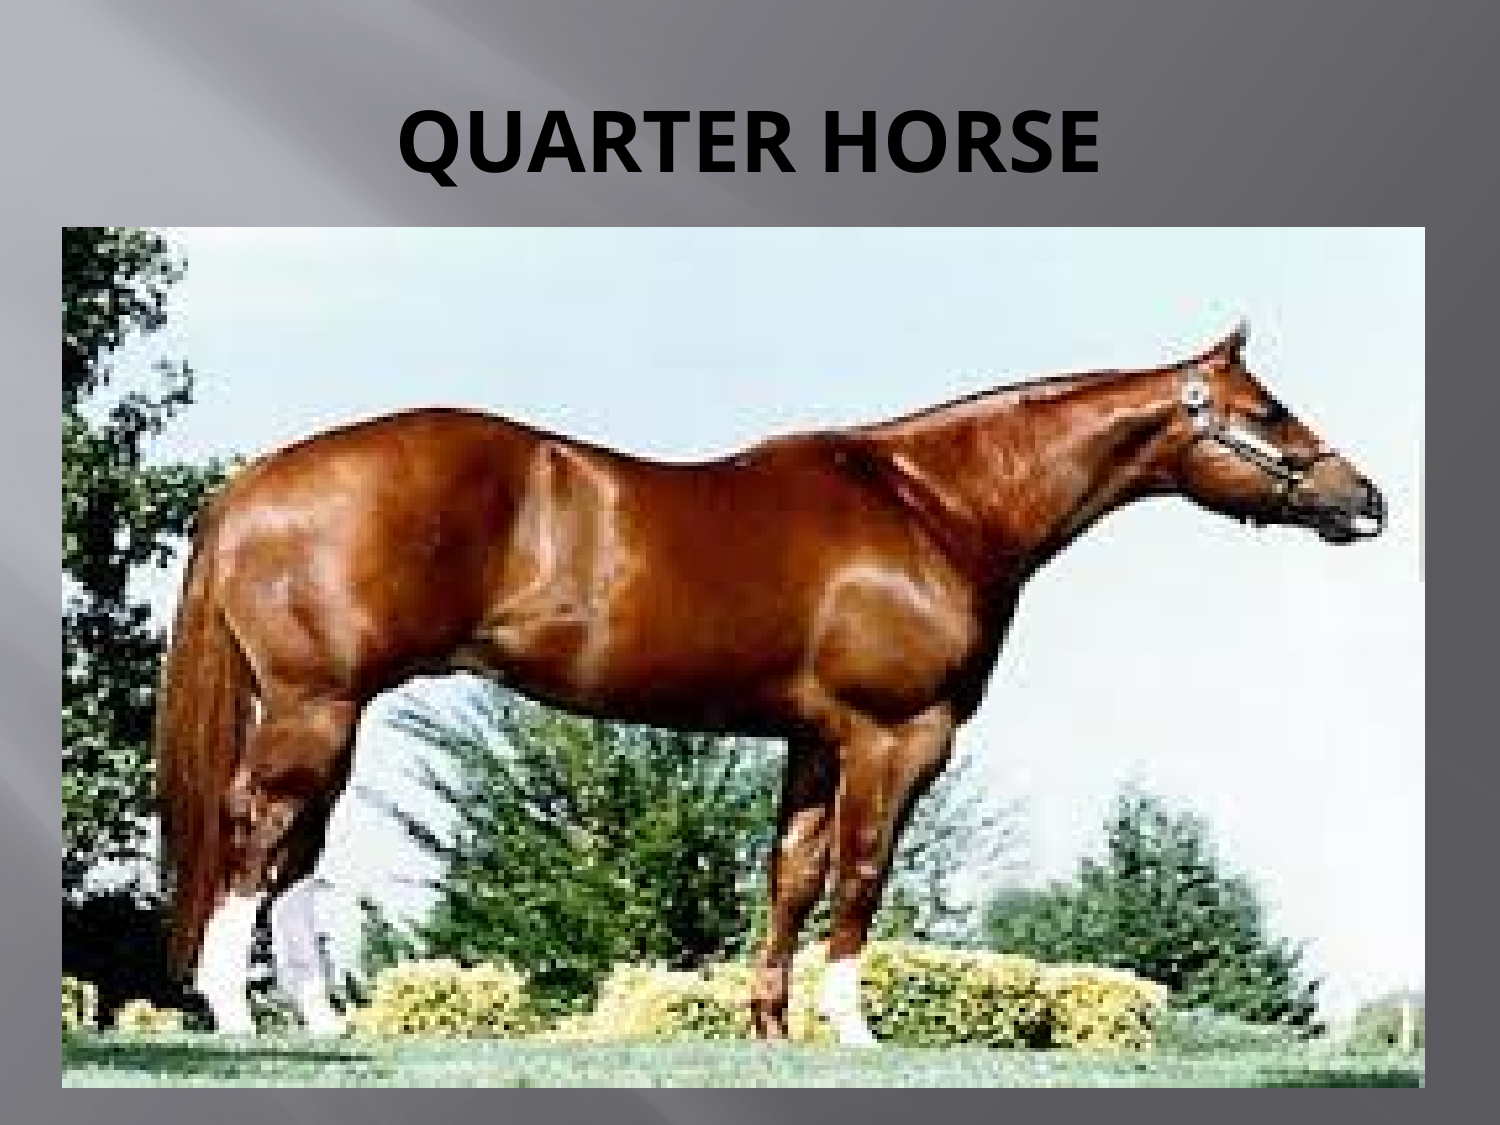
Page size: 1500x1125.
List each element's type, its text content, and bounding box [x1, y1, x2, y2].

title QUARTER HORSE [75, 45, 1425, 226]
picture [62, 226, 1426, 1088]
